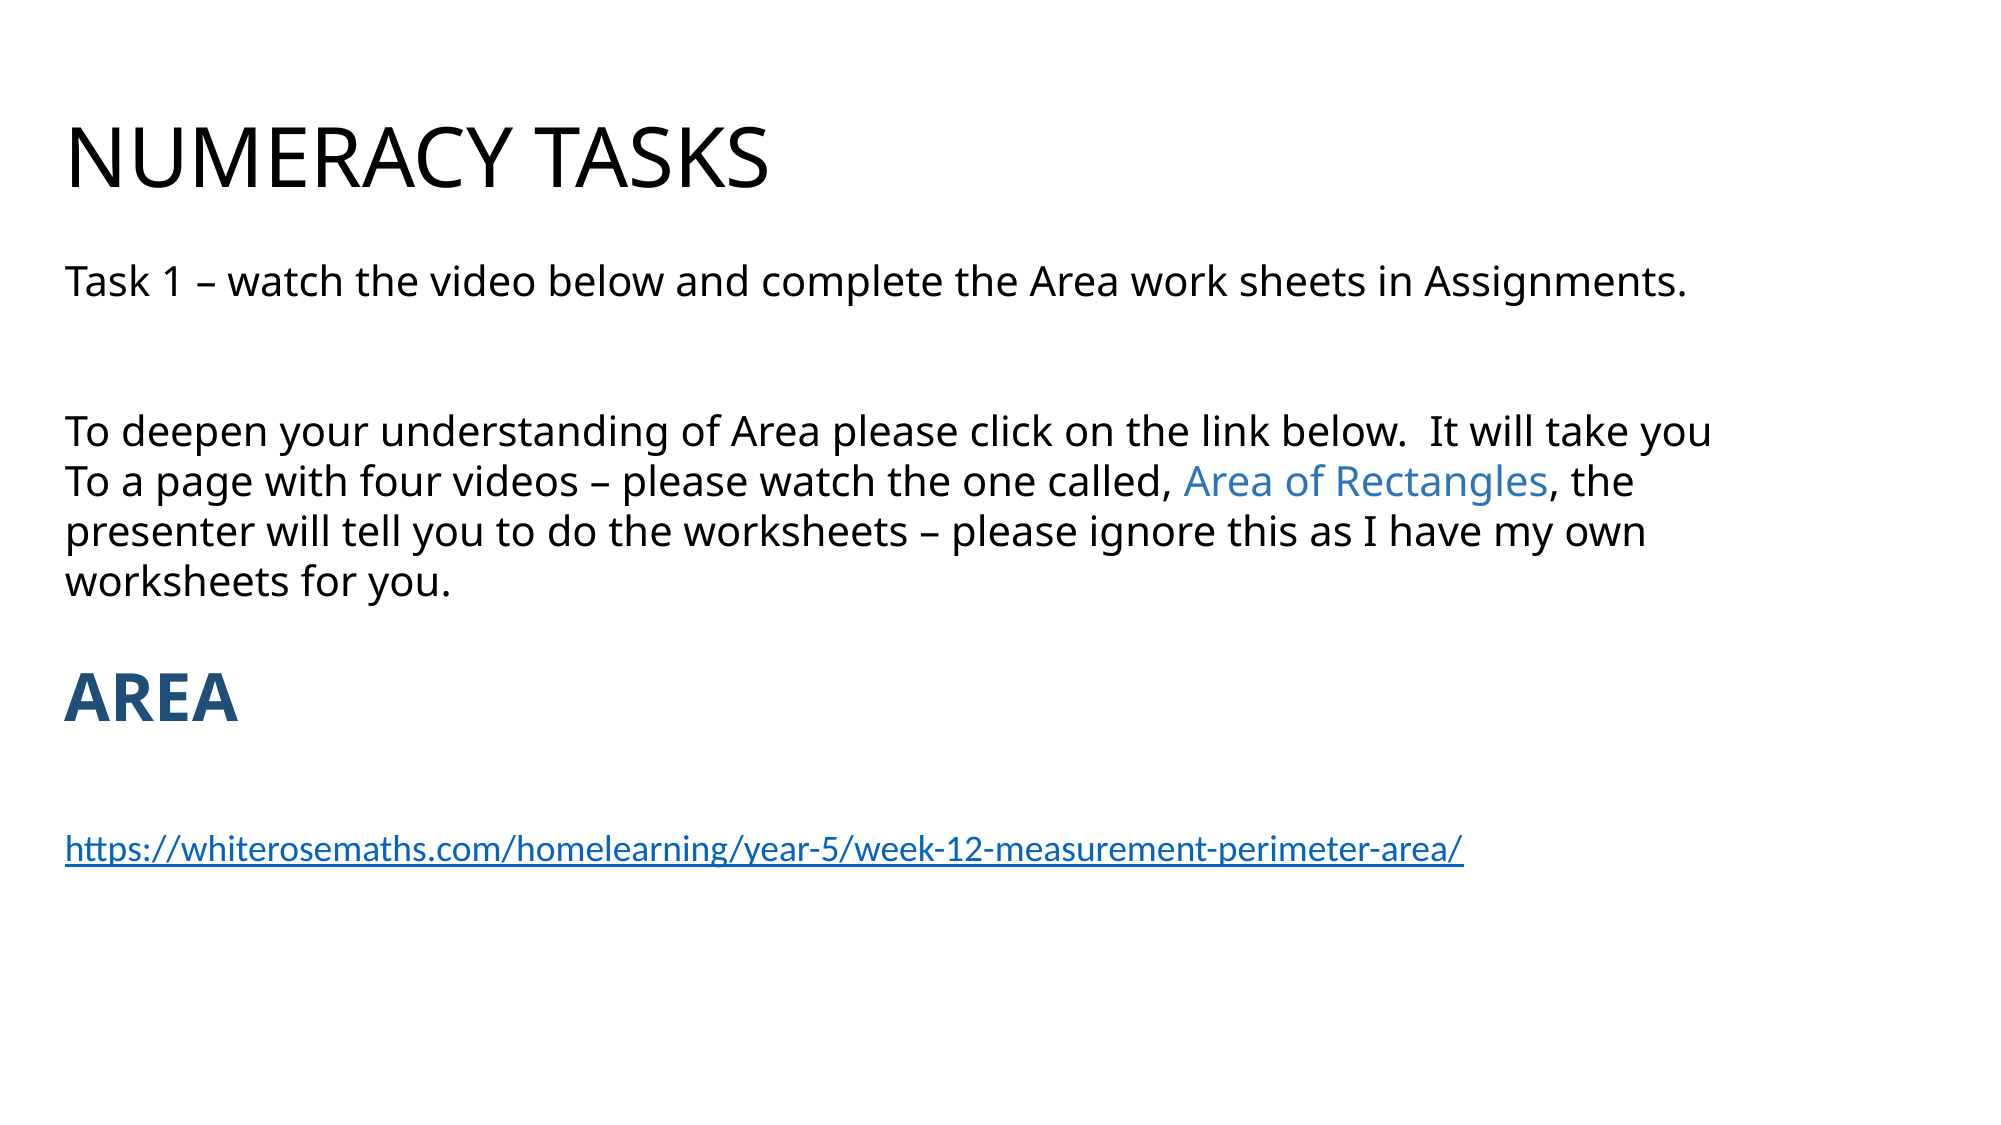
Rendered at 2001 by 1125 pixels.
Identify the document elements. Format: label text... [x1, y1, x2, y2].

text_box NUMERACY TASKS Task 1 – watch the video below and complete the Area work sheets in Assignments. To deepen your understanding of Area please click on the link below. It will take you To a page with four videos – please watch the one called, Area of Rectangles, the presenter will tell you to do the worksheets – please ignore this as I have my own worksheets for you. AREA https://whiterosemaths.com/homelearning/year-5/week-12-measurement-perimeter-area/ [49, 96, 1799, 967]
